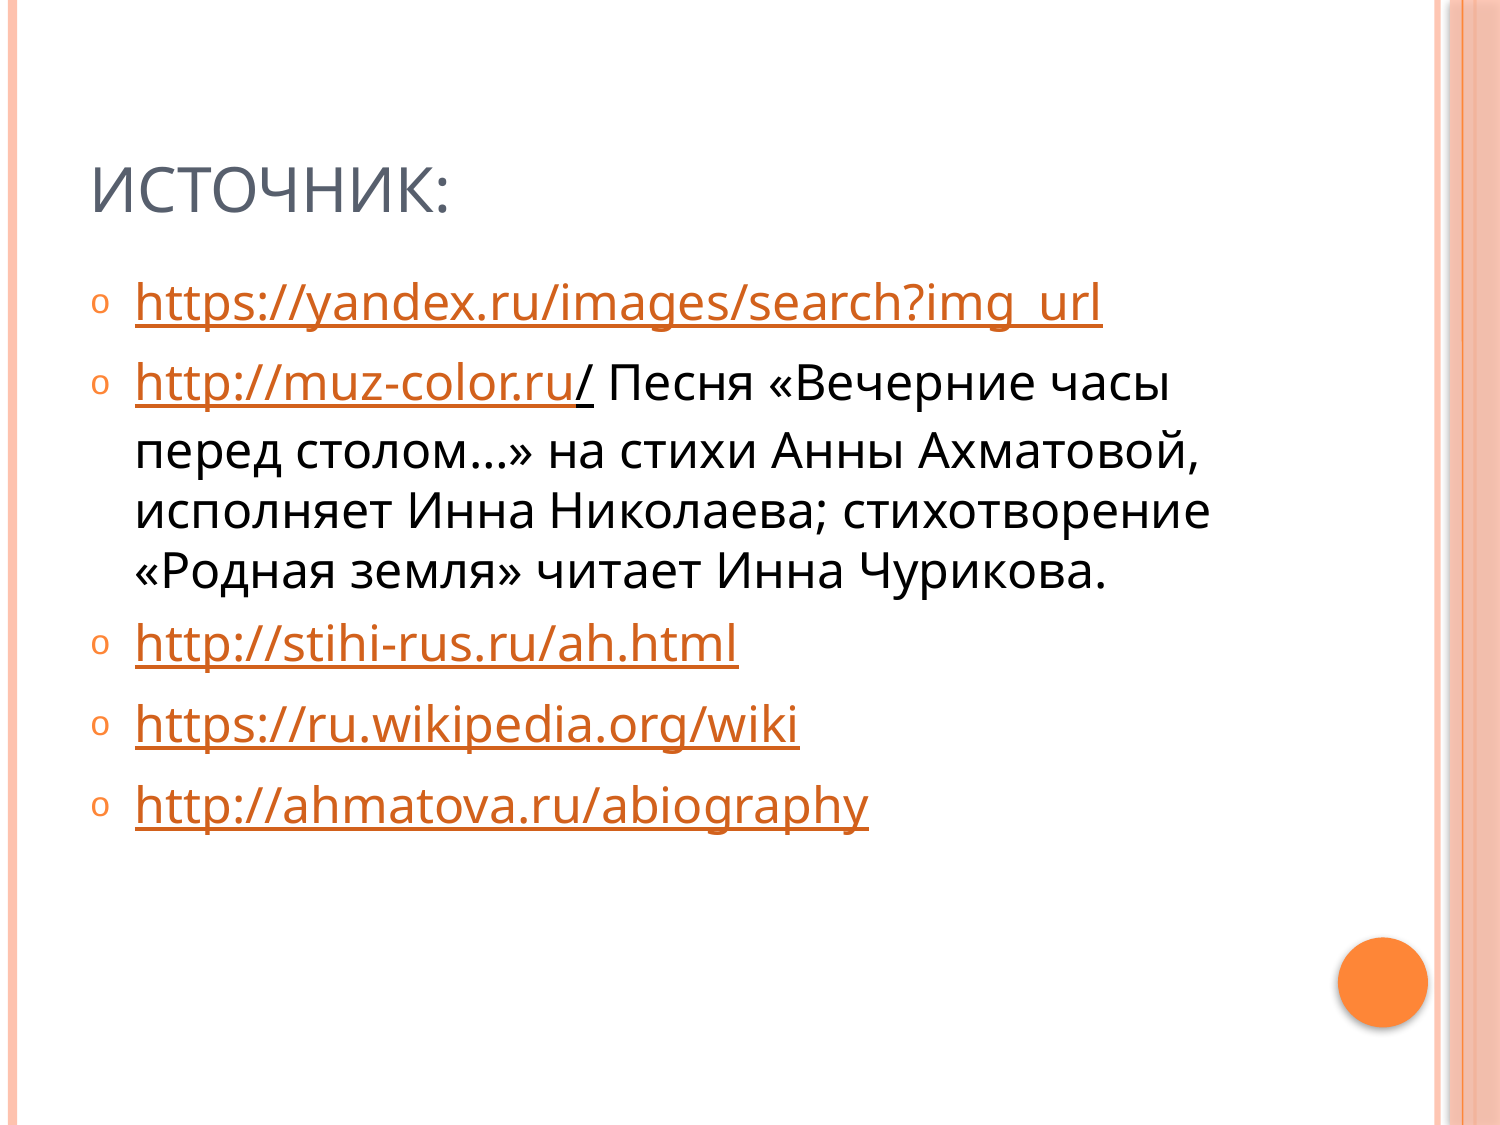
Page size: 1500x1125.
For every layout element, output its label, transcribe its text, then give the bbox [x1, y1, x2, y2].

list https://yandex.ru/images/search?img_url http://muz-color.ru/ Песня «Вечерние часы перед столом…» на стихи Анны Ахматовой, исполняет Инна Николаева; стихотворение «Родная земля» читает Инна Чурикова. http://stihi-rus.ru/ah.html https://ru.wikipedia.org/wiki http://ahmatova.ru/abiography [75, 262, 1300, 1062]
title Источник: [75, 45, 1300, 233]
